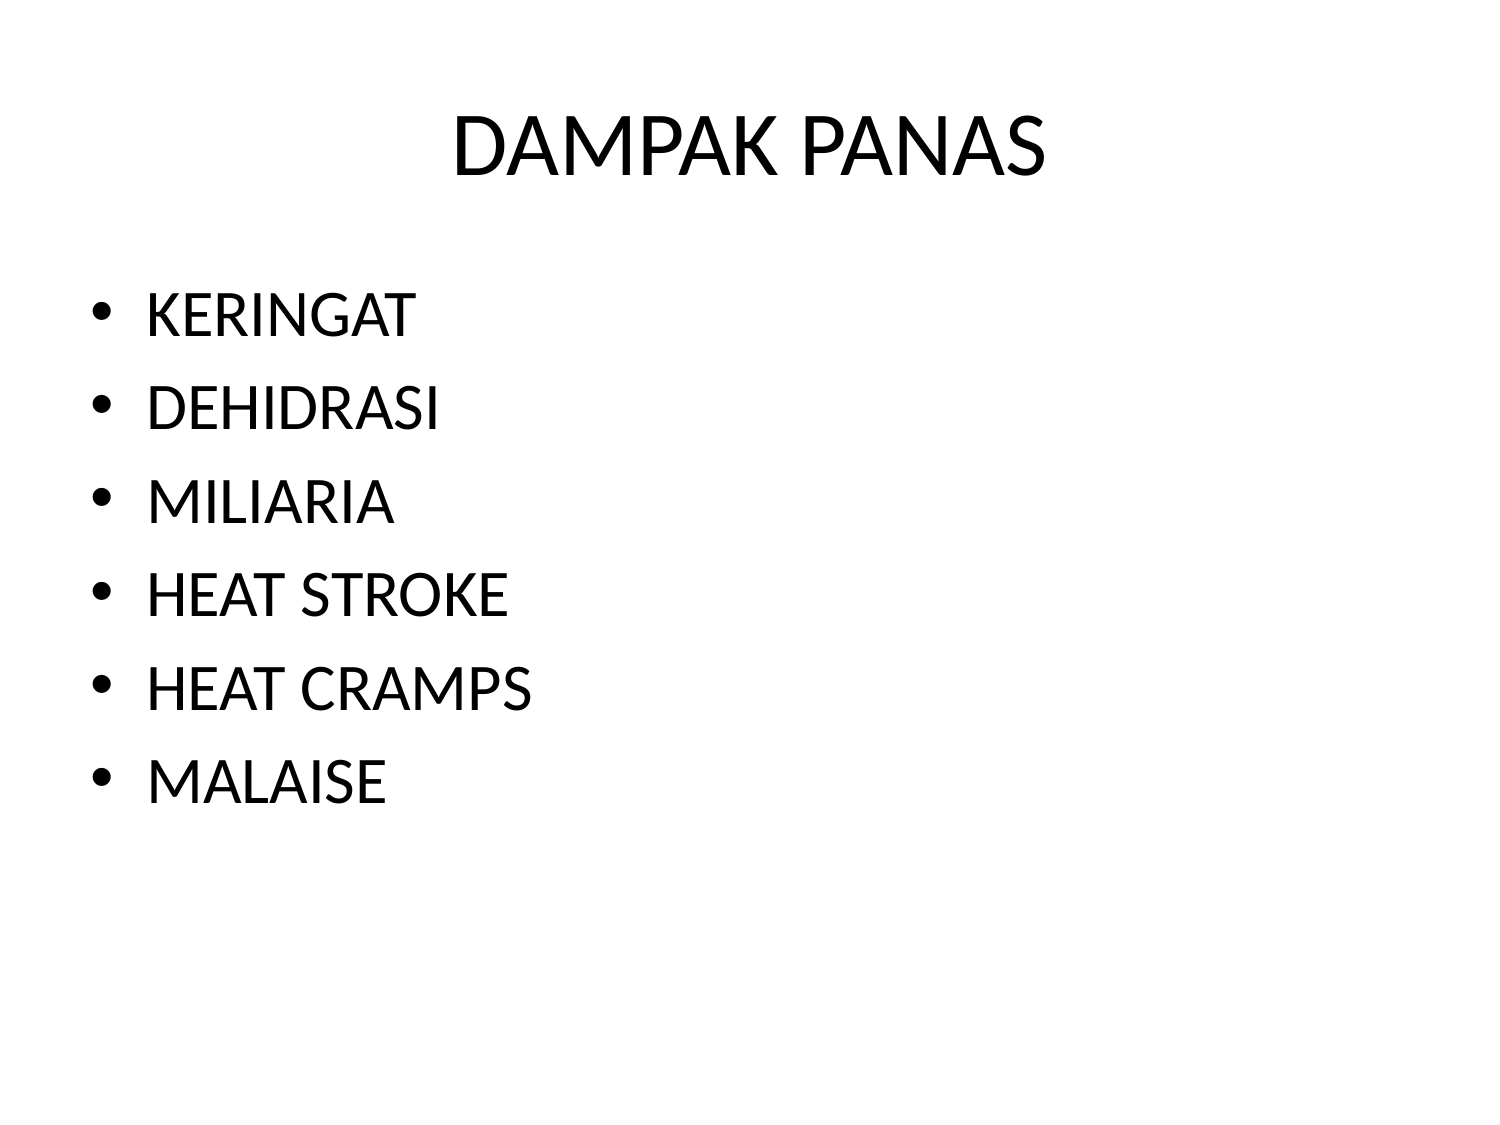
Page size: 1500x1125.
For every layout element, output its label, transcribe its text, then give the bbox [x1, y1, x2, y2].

title DAMPAK PANAS [75, 45, 1425, 233]
list KERINGAT DEHIDRASI MILIARIA HEAT STROKE HEAT CRAMPS MALAISE [75, 262, 1425, 1005]
